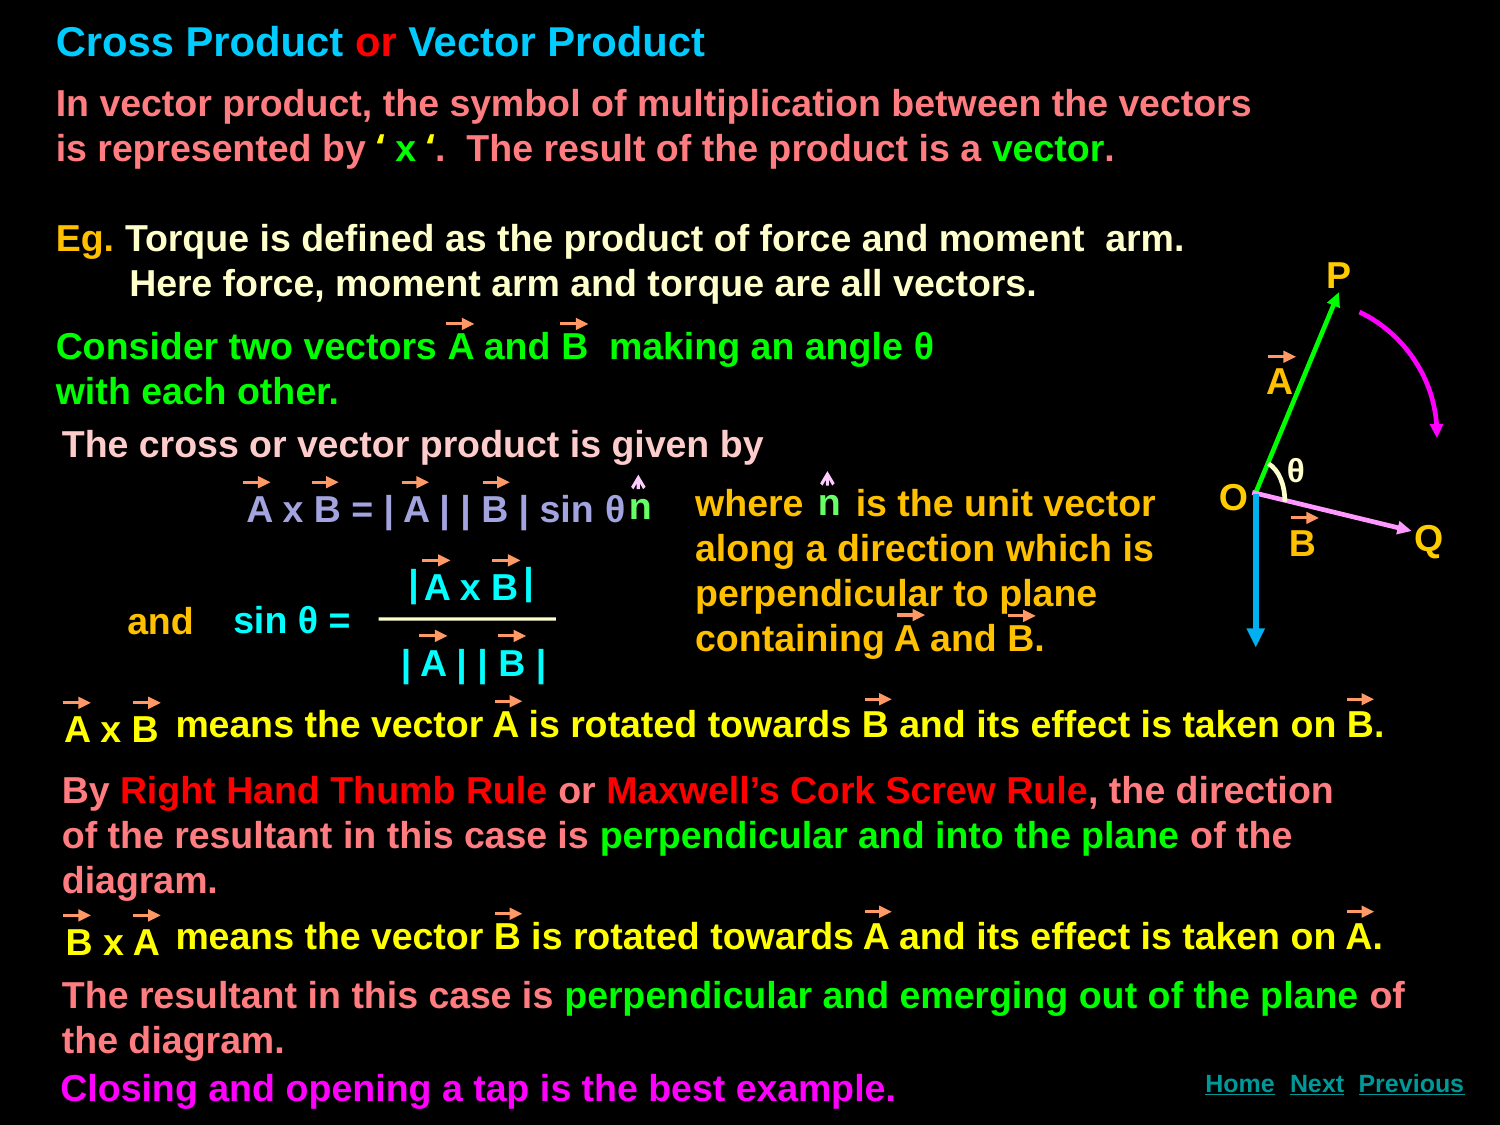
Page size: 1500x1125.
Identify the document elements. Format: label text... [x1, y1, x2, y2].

text_box Home [1186, 1069, 1294, 1106]
text_box The resultant in this case is perpendicular and emerging out of the plane of the diagram. [47, 964, 1459, 1069]
text_box Next [1269, 1069, 1340, 1105]
text_box The cross or vector product is given by [47, 429, 798, 472]
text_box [680, 470, 1197, 669]
text_box Previous [1340, 1060, 1483, 1106]
text_box Cross Product or Vector Product [41, 7, 798, 72]
text_box and [112, 589, 210, 649]
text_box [48, 692, 1408, 759]
text_box By Right Hand Thumb Rule or Maxwell’s Cork Screw Rule, the direction of the resultant in this case is perpendicular and into the plane of the diagram. [47, 765, 1387, 904]
text_box In vector product, the symbol of multiplication between the vectors is represented by ‘ x ‘. The result of the product is a vector. Eg. Torque is defined as the product of force and moment arm. Here force, moment arm and torque are all vectors. [41, 72, 1280, 312]
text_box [48, 904, 1408, 972]
text_box Closing and opening a tap is the best example. [45, 1056, 966, 1117]
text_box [1203, 243, 1460, 648]
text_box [218, 549, 563, 693]
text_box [229, 474, 668, 539]
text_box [40, 314, 951, 421]
